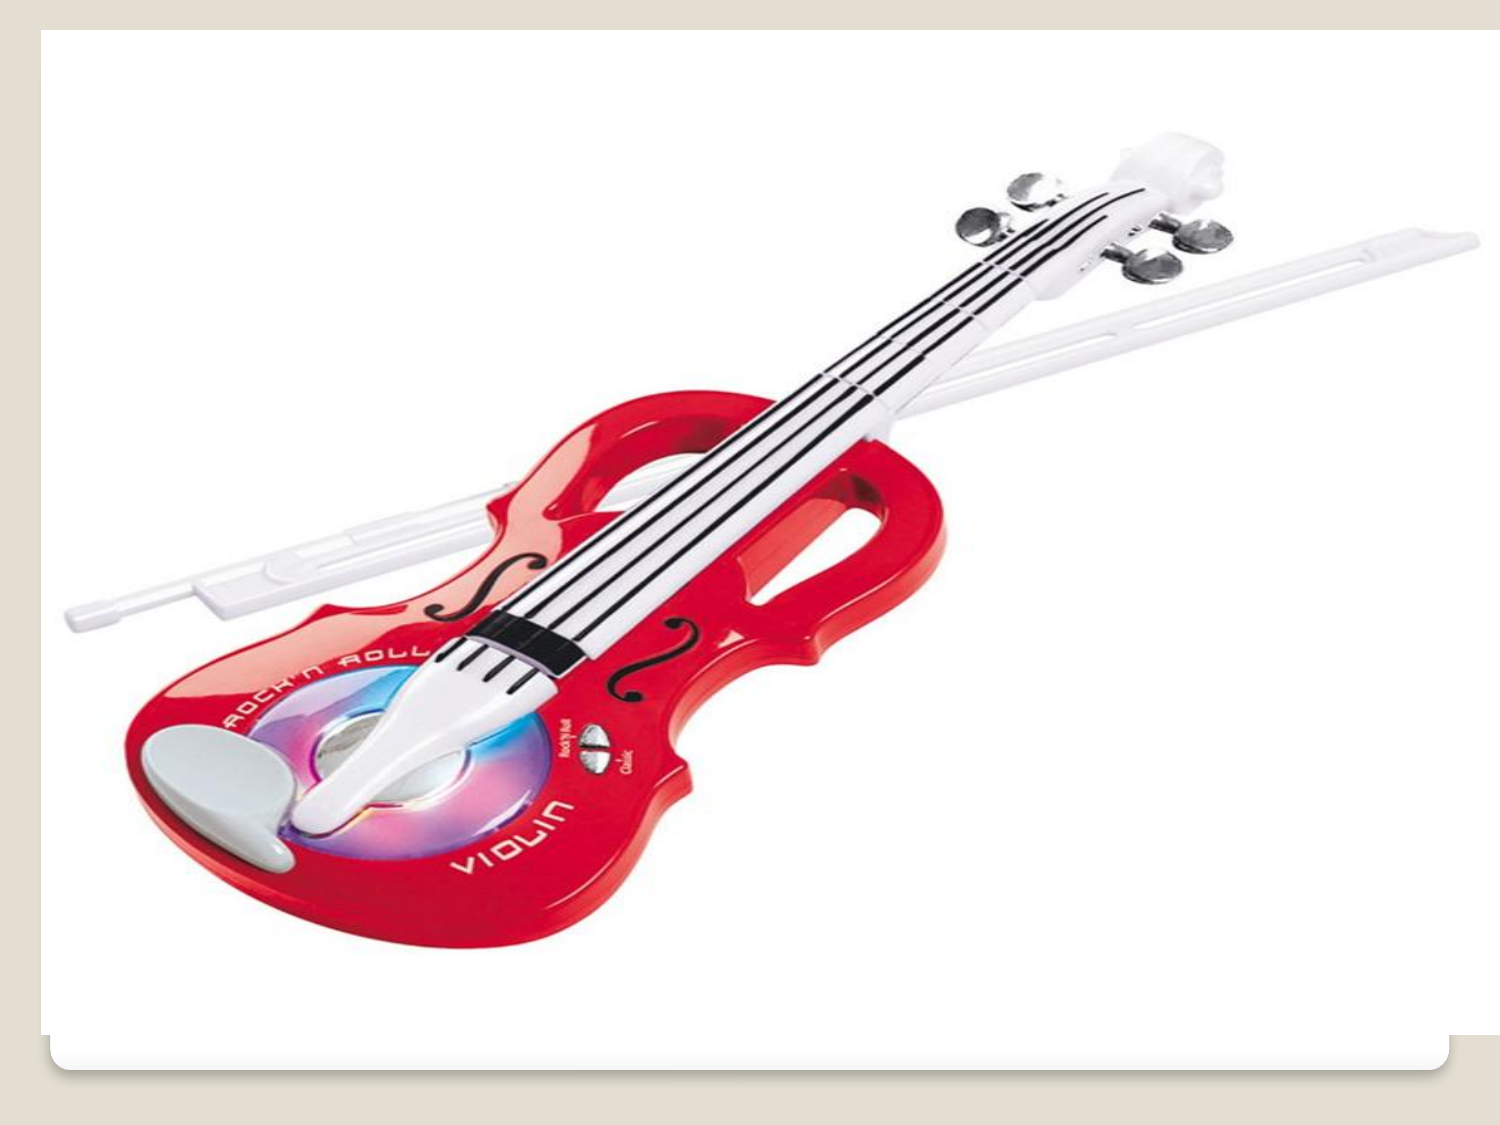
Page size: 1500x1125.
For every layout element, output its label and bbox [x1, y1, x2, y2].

list [41, 30, 1500, 1036]
